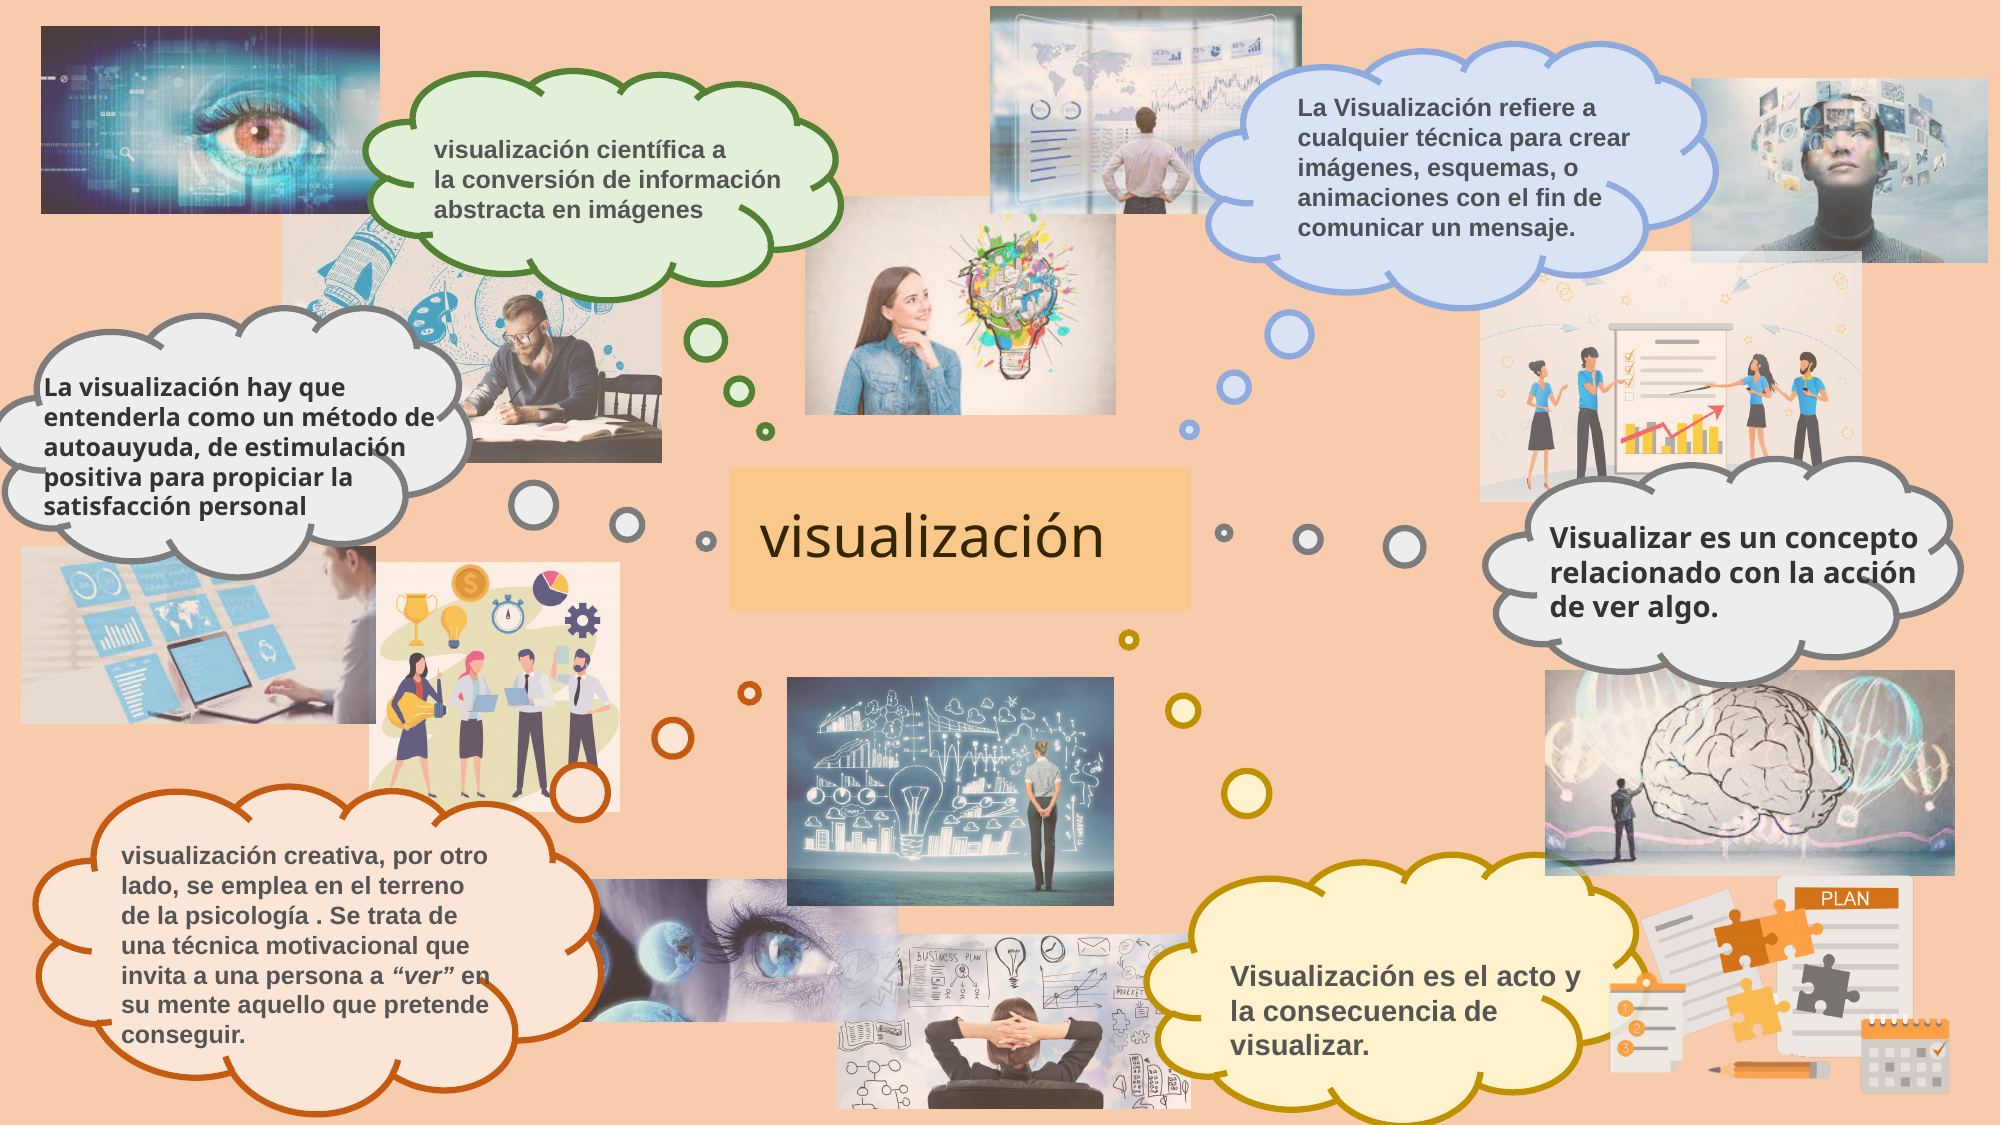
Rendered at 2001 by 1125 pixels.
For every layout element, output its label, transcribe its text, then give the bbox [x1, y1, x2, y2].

picture [570, 677, 1191, 1109]
text_box [758, 424, 774, 440]
text_box [44, 529, 390, 546]
text_box visualización creativa, por otro lado, se emplea en el terreno de la psicología . Se trata de una técnica motivacional que invita a una persona a “ver” en su mente aquello que pretende conseguir. [106, 831, 511, 1057]
text_box [611, 508, 644, 541]
picture [41, 26, 662, 463]
text_box [662, 231, 805, 286]
text_box [1294, 525, 1322, 554]
text_box [1207, 214, 1640, 310]
text_box [0, 398, 28, 525]
text_box [1223, 769, 1271, 818]
text_box [1955, 548, 1962, 590]
text_box [380, 69, 814, 175]
text_box [739, 683, 760, 704]
text_box [559, 812, 602, 822]
text_box [653, 718, 693, 758]
text_box [697, 532, 715, 550]
text_box [1266, 311, 1313, 358]
text_box [1218, 371, 1250, 403]
text_box Visualizar es un concepto relacionado con la acción de ver algo. [1534, 511, 1955, 632]
text_box [34, 785, 588, 1116]
picture [805, 6, 1302, 415]
text_box [1190, 853, 1568, 1125]
text_box [725, 377, 753, 406]
text_box [1120, 631, 1138, 649]
text_box [685, 320, 726, 361]
picture [1480, 78, 1988, 502]
text_box [1216, 525, 1232, 541]
text_box Visualización es el acto y la consecuencia de visualizar. [1215, 949, 1568, 1070]
picture [21, 546, 620, 812]
text_box [455, 463, 464, 475]
text_box [1181, 421, 1198, 439]
text_box La Visualización refiere a cualquier técnica para crear imágenes, esquemas, o animaciones con el fin de comunicar un mensaje. [1282, 84, 1691, 249]
text_box visualización científica a la conversión de información abstracta en imágenes [419, 126, 895, 231]
text_box [729, 467, 1192, 611]
text_box [510, 481, 558, 529]
text_box [0, 0, 2000, 1125]
text_box [1302, 42, 1680, 84]
text_box visualización [1192, 492, 1246, 577]
text_box [1484, 458, 1948, 670]
text_box [1384, 526, 1425, 567]
text_box [43, 307, 282, 363]
text_box [1167, 694, 1200, 727]
picture [1545, 670, 1988, 1116]
text_box La visualización hay que entenderla como un método de autoauyuda, de estimulación positiva para propiciar la satisfacción personal [28, 363, 455, 529]
